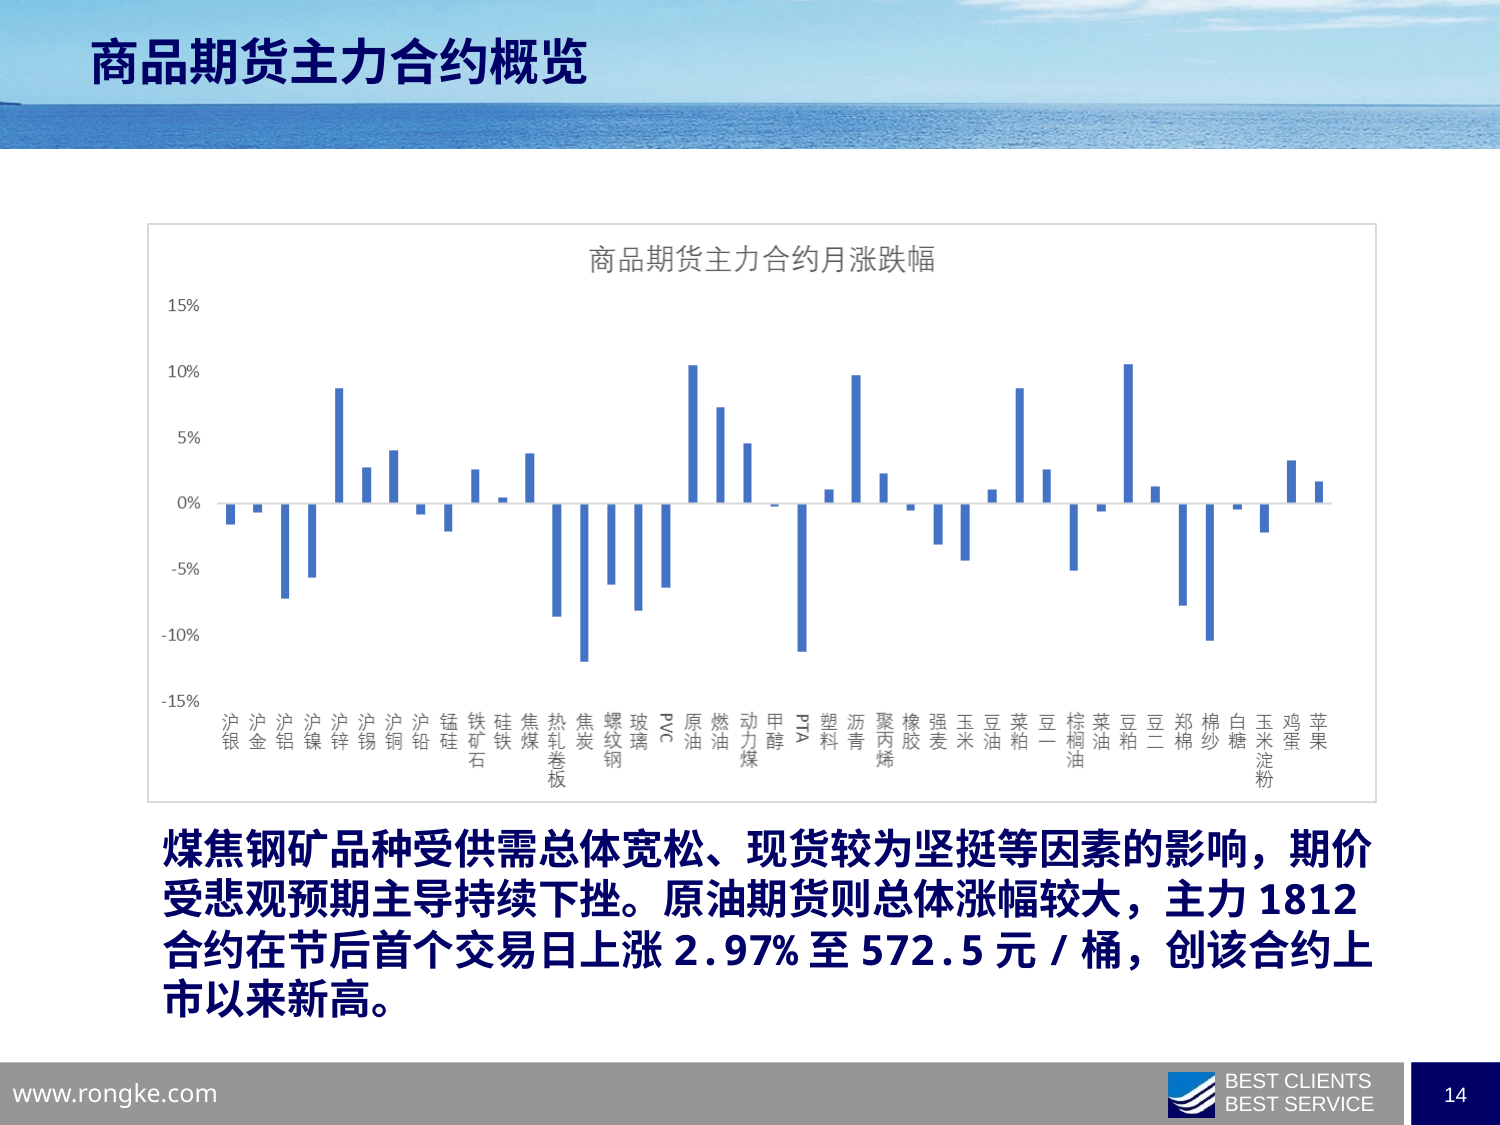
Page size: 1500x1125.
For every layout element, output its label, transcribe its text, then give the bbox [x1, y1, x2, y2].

picture [0, 0, 1500, 149]
text_box 煤焦钢矿品种受供需总体宽松、现货较为坚挺等因素的影响，期价受悲观预期主导持续下挫。原油期货则总体涨幅较大，主力1812合约在节后首个交易日上涨2.97%至572.5元/桶，创该合约上市以来新高。 [147, 815, 1412, 1031]
picture [1168, 1072, 1215, 1118]
picture [147, 223, 1377, 804]
text_box 商品期货主力合约概览 [74, 23, 1425, 212]
